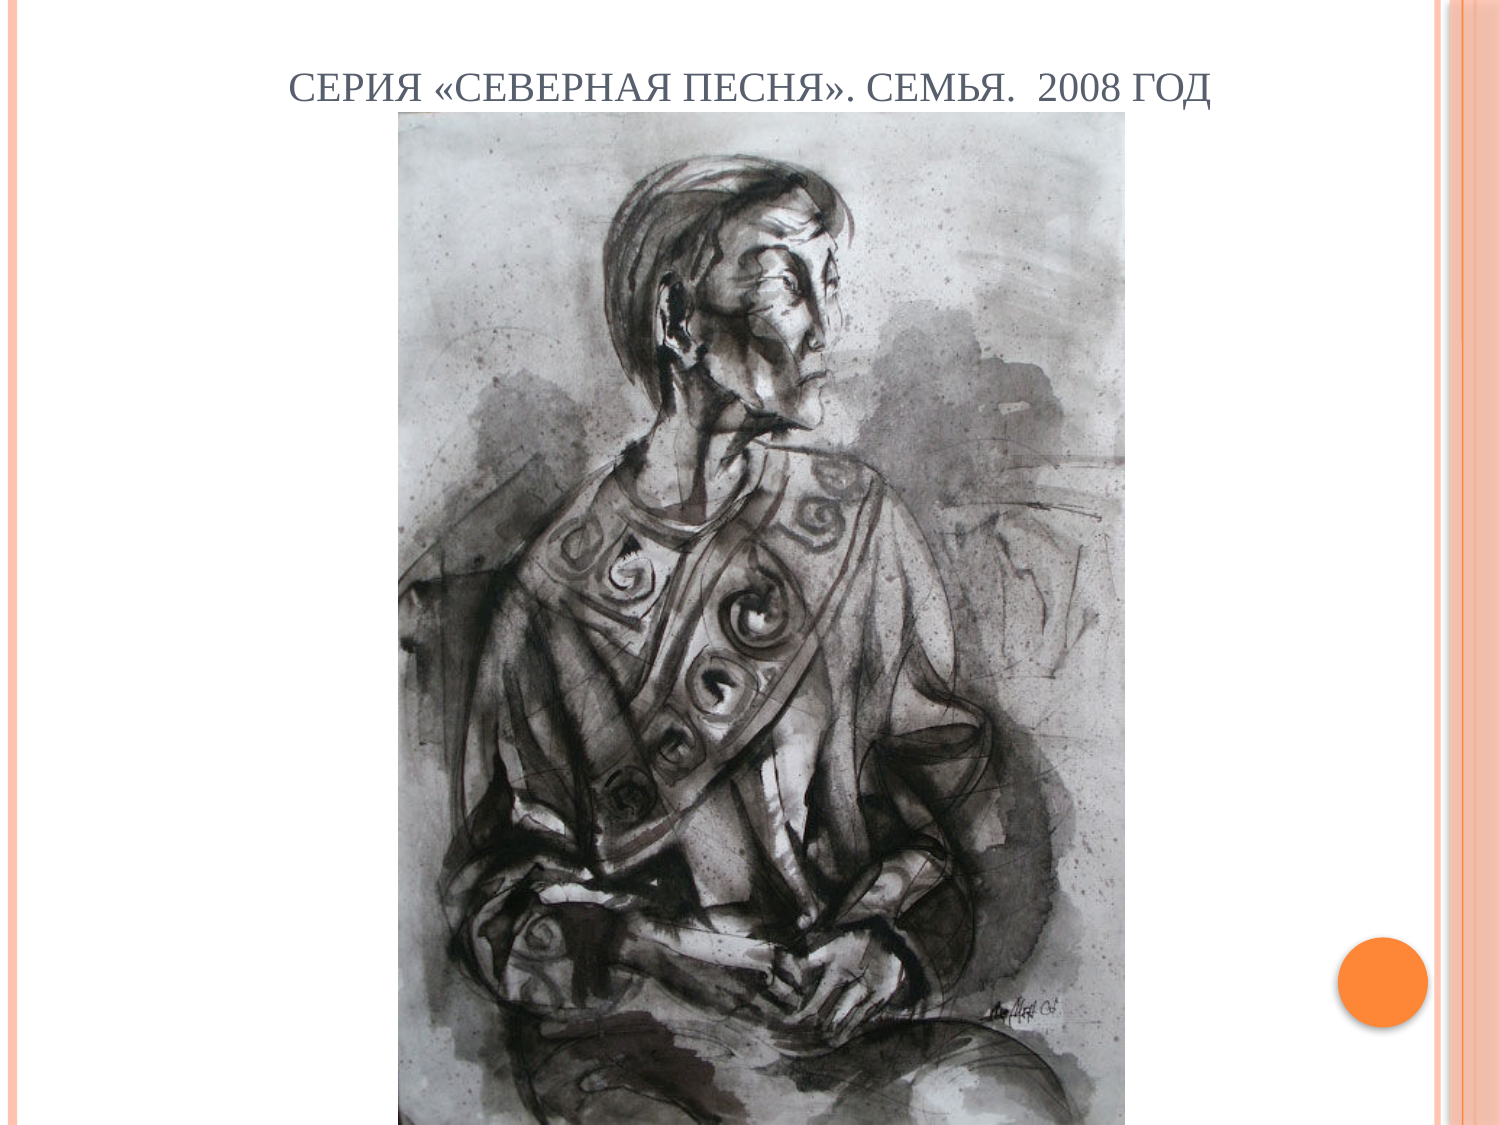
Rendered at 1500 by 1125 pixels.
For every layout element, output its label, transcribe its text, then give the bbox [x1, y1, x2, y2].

title Серия «Северная песня». Семья. 2008 год [75, 45, 1425, 118]
picture [397, 112, 1125, 1125]
